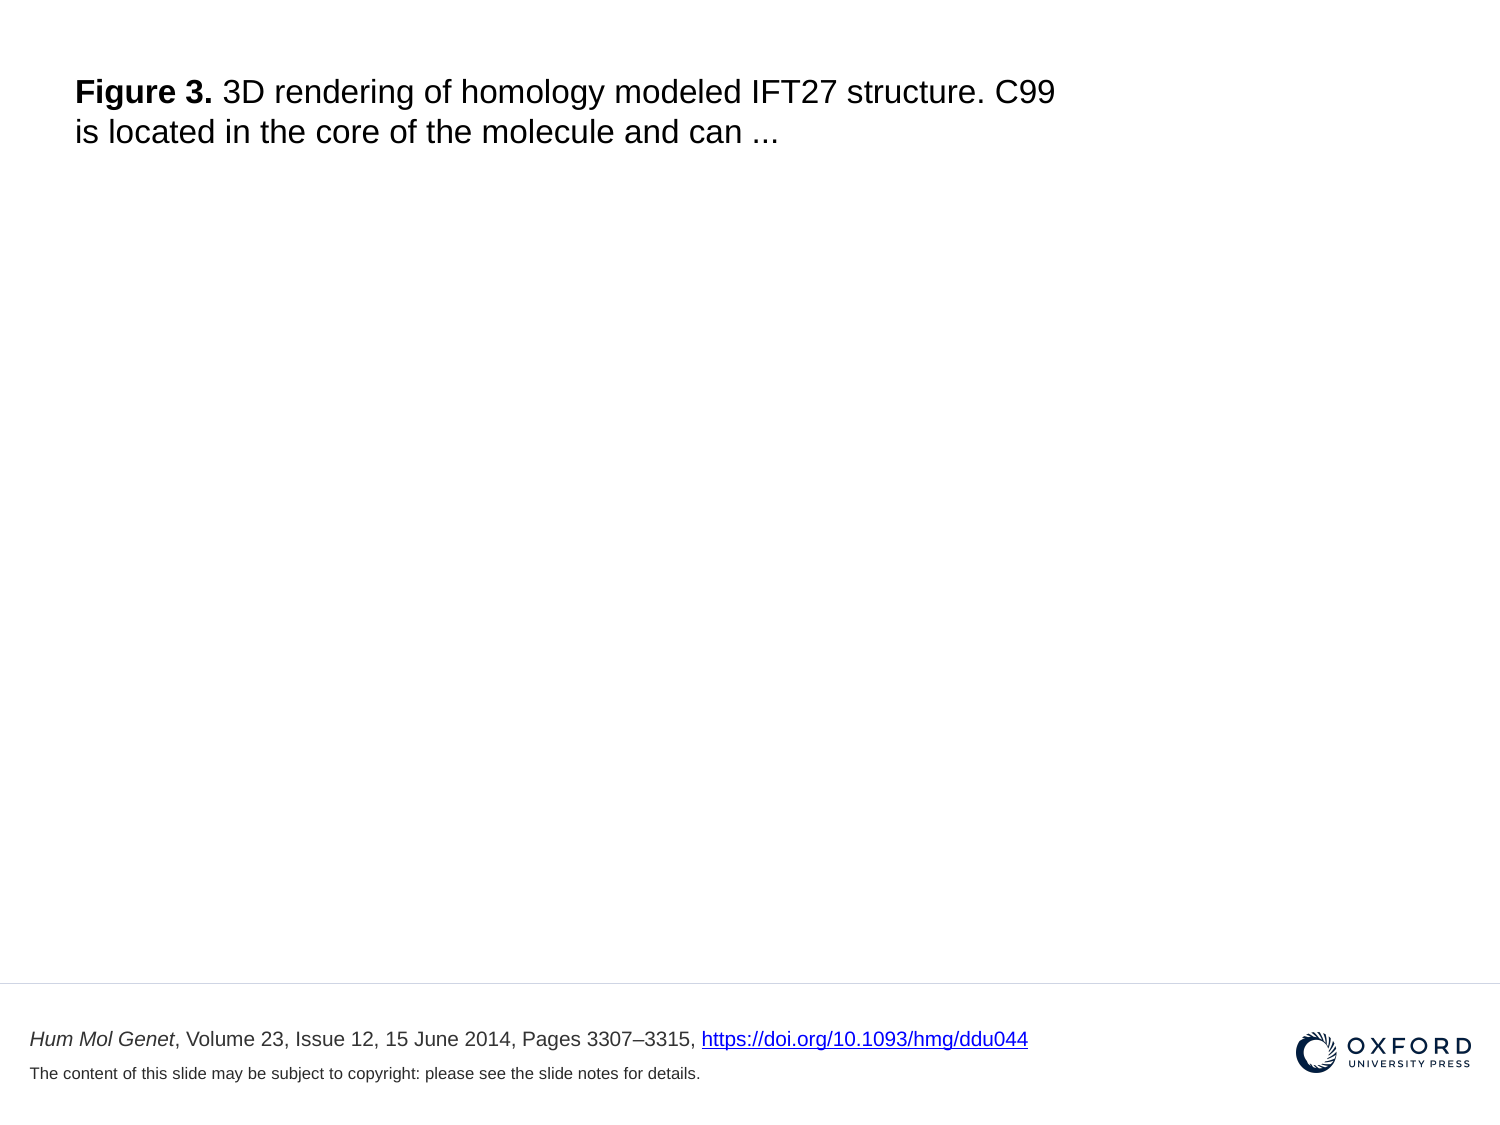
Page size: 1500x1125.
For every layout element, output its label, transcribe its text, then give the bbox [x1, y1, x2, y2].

title Figure 3. 3D rendering of homology modeled IFT27 structure. C99 is located in the core of the molecule and can ... [75, 69, 1078, 171]
picture [1296, 1032, 1471, 1073]
footer Hum Mol Genet, Volume 23, Issue 12, 15 June 2014, Pages 3307–3315, https://doi.org/10.1093/hmg/ddu044 The content of this slide may be subject to copyright: please see the slide notes for details. [0, 983, 1260, 1125]
